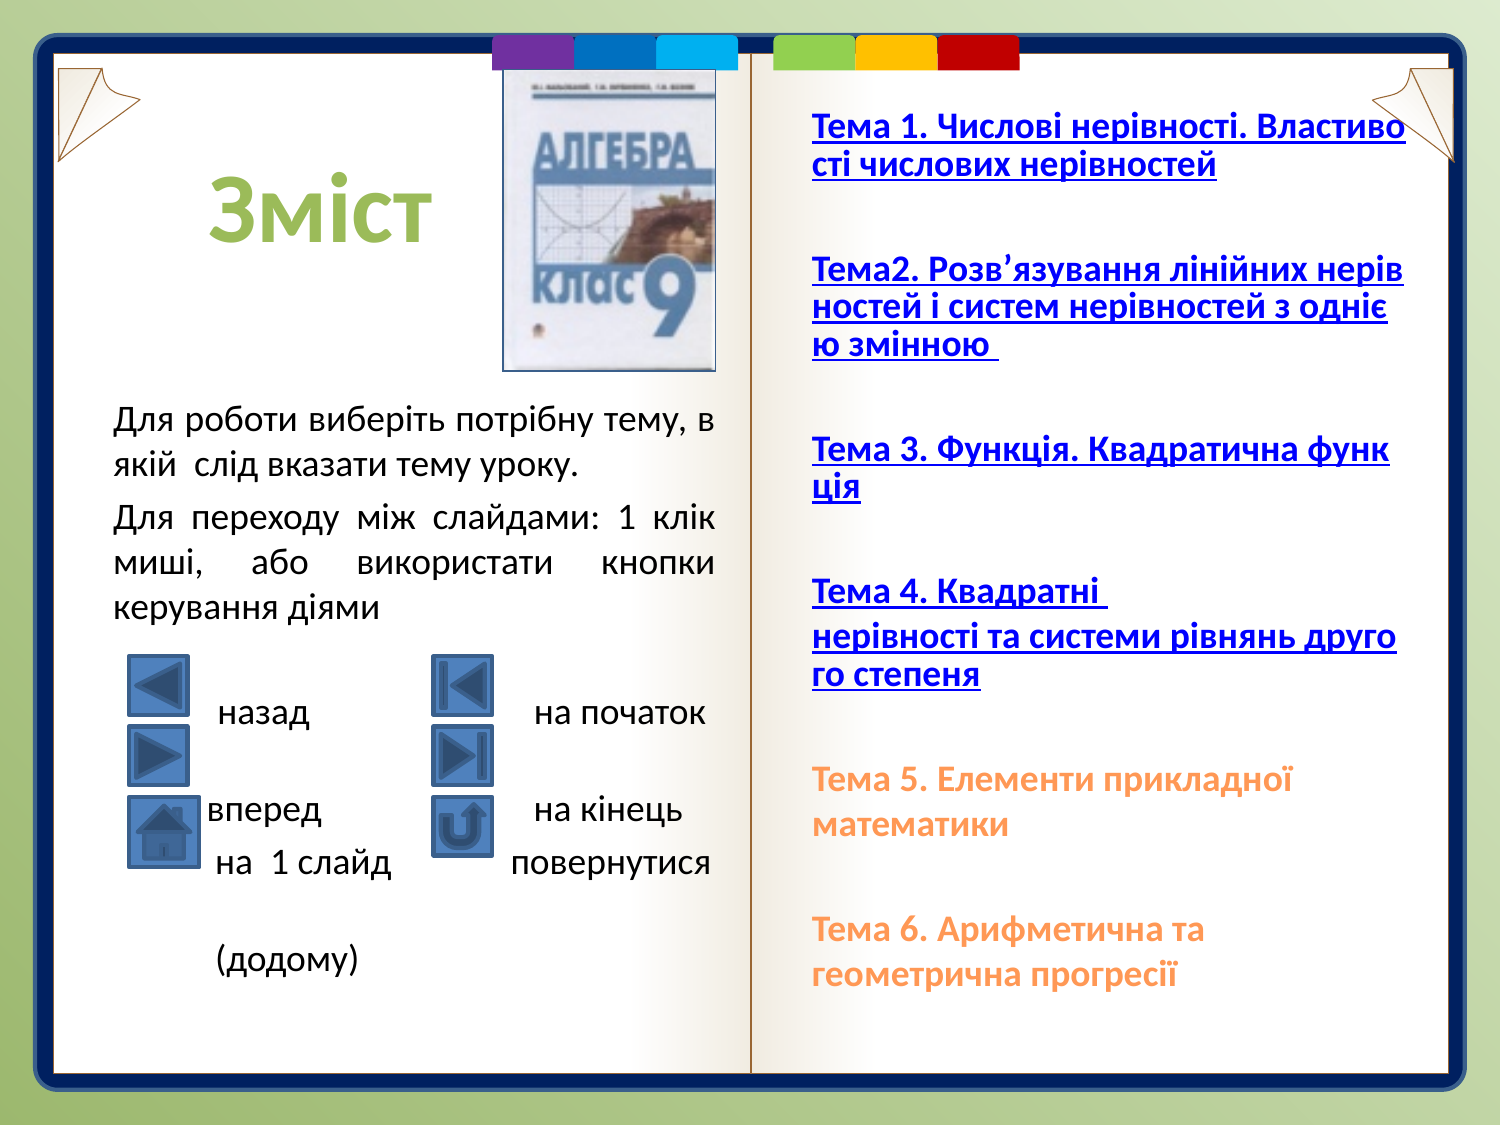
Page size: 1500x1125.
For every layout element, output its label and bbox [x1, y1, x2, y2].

picture [503, 70, 716, 371]
text_box [34, 34, 1466, 1091]
